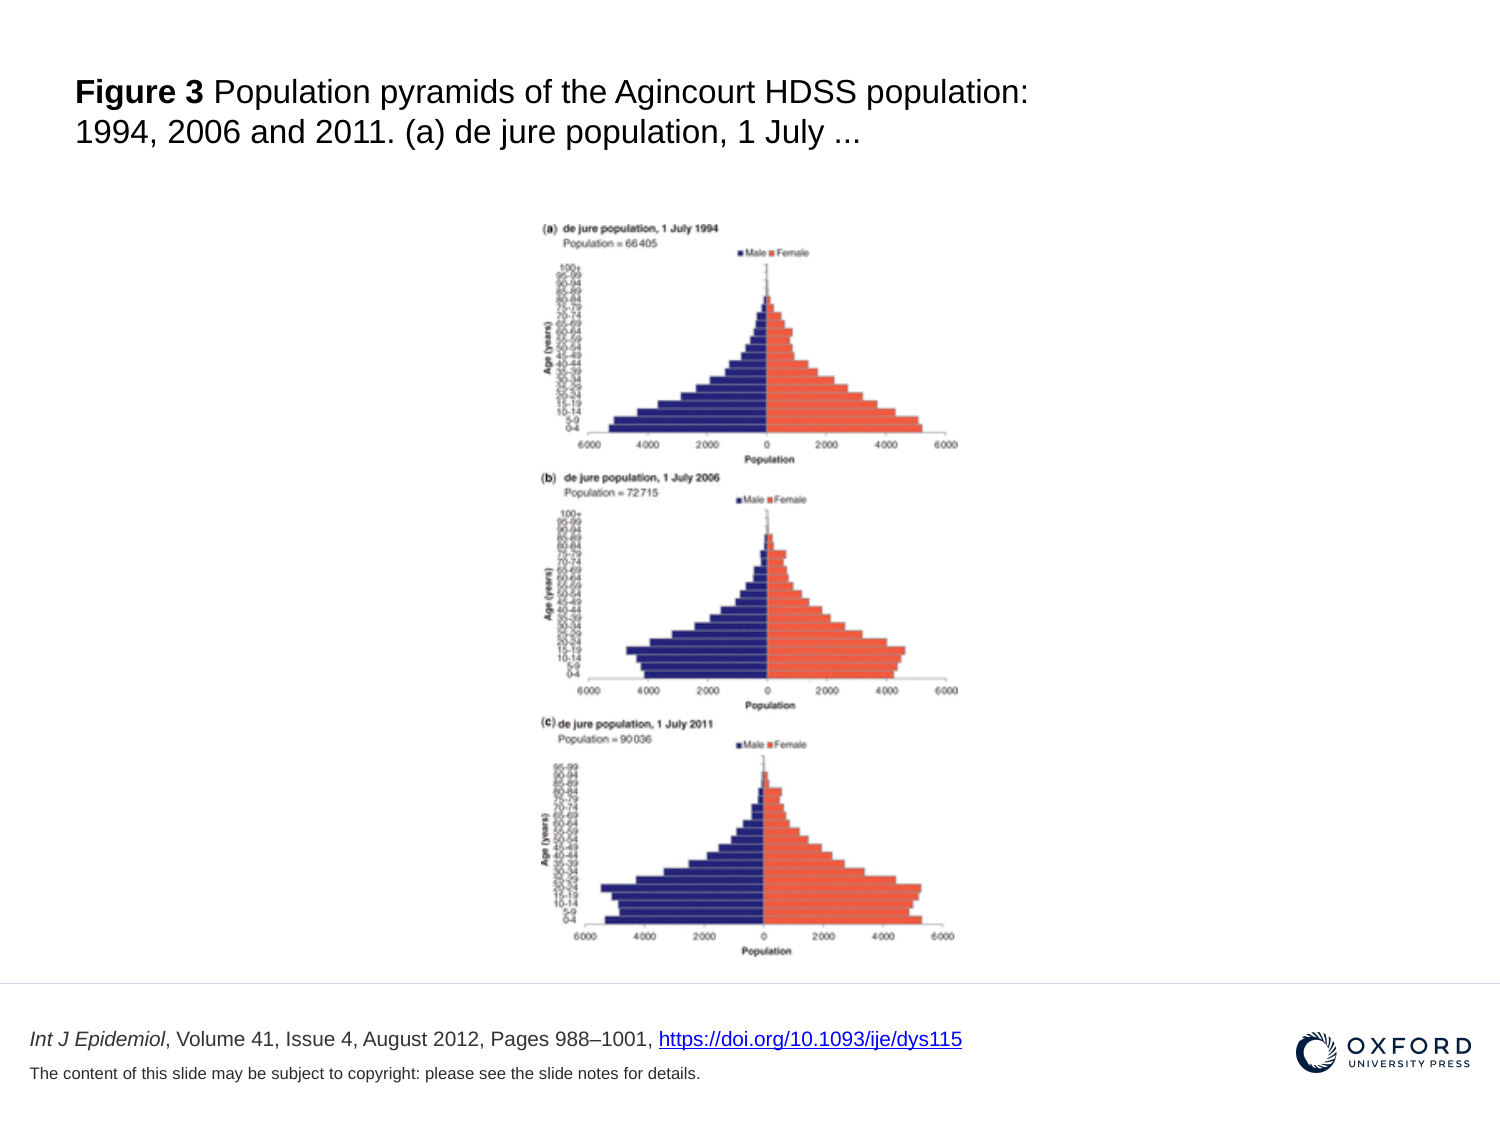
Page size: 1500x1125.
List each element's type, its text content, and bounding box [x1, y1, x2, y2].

title Figure 3 Population pyramids of the Agincourt HDSS population: 1994, 2006 and 2011. (a) de jure population, 1 July ... [75, 69, 1078, 171]
picture [1296, 1032, 1471, 1073]
footer Int J Epidemiol, Volume 41, Issue 4, August 2012, Pages 988–1001, https://doi.org/10.1093/ije/dys115 The content of this slide may be subject to copyright: please see the slide notes for details. [0, 983, 1260, 1125]
picture [541, 224, 958, 957]
